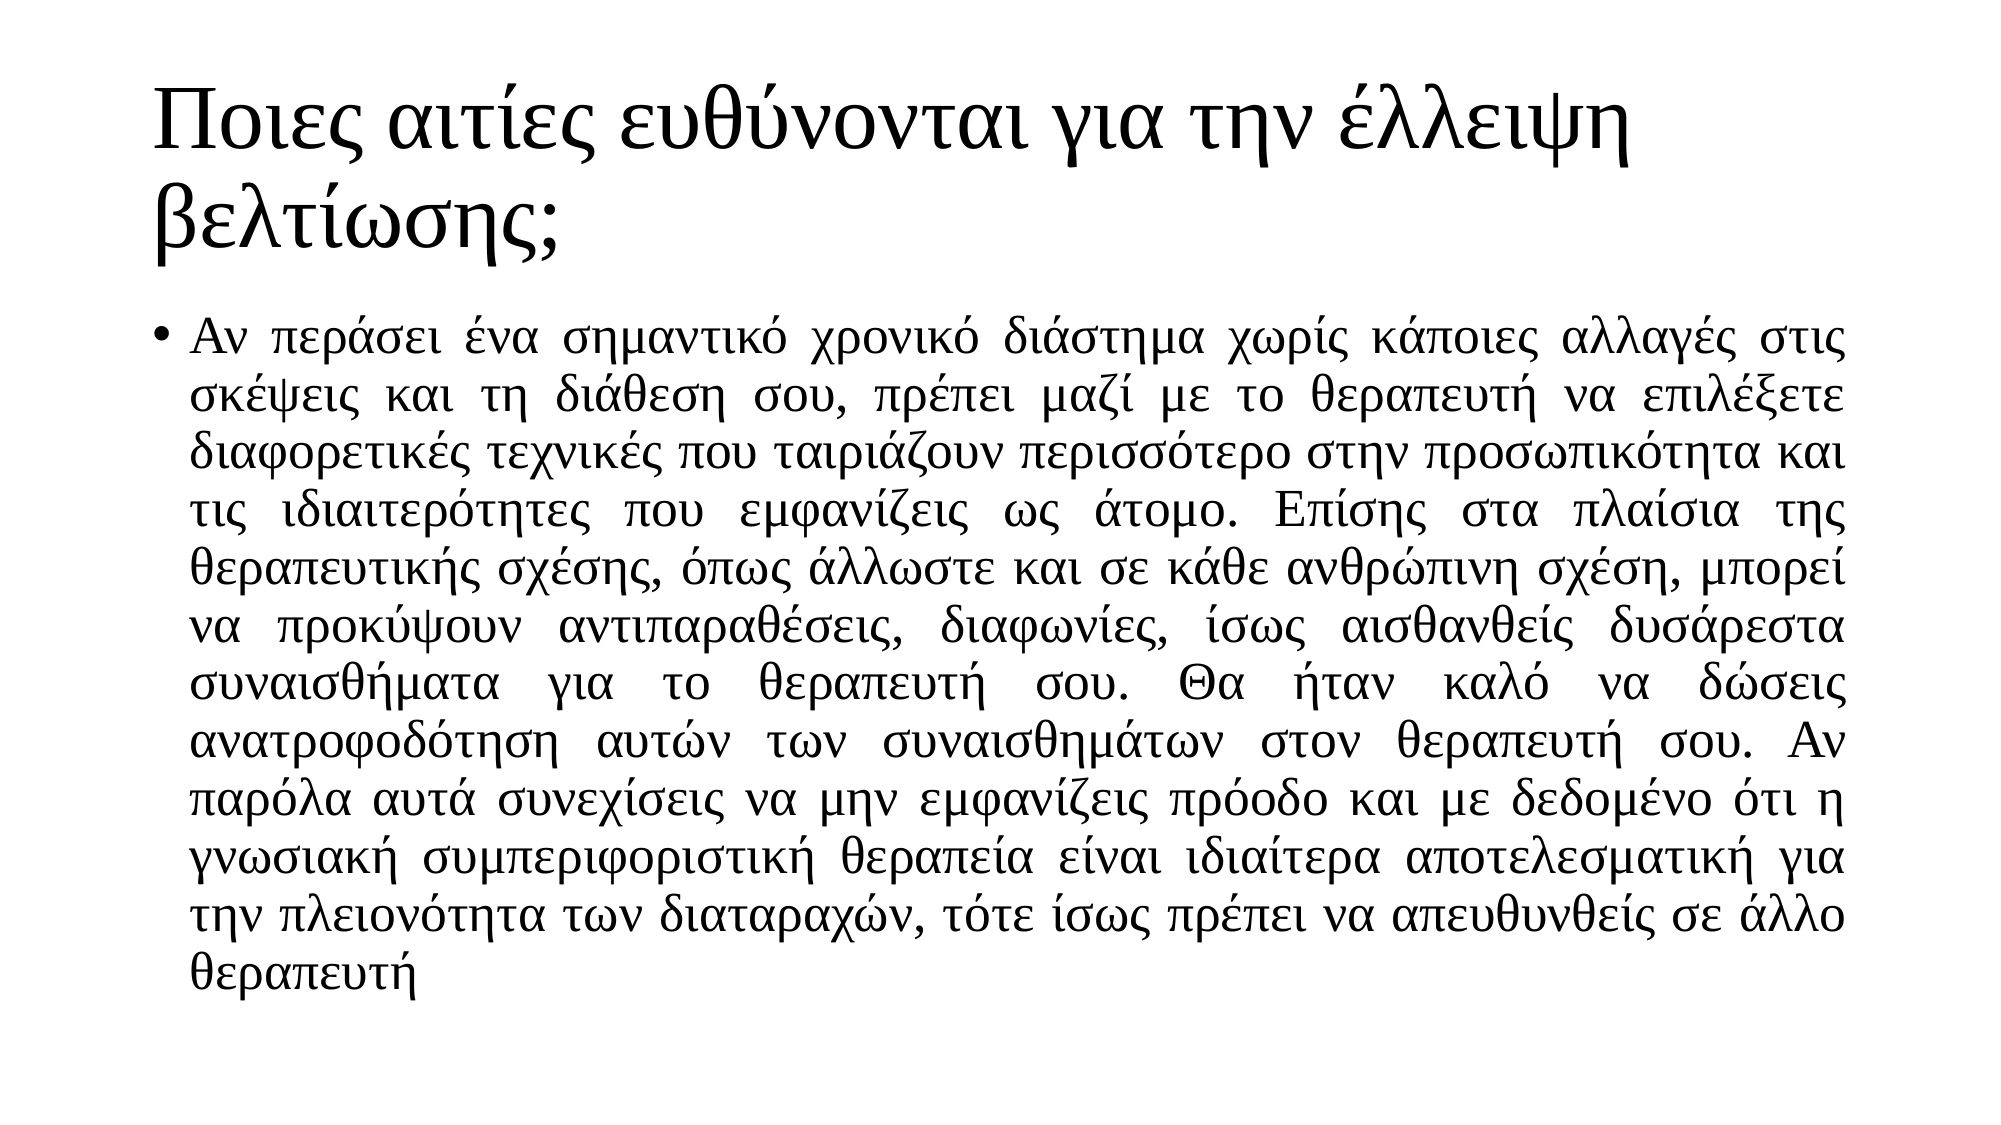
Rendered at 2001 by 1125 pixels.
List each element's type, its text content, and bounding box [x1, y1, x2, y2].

list Αν περάσει ένα σημαντικό χρονικό διάστημα χωρίς κάποιες αλλαγές στις σκέψεις και τη διάθεση σου, πρέπει μαζί με το θεραπευτή να επιλέξετε διαφορετικές τεχνικές που ταιριάζουν περισσότερο στην προσωπικότητα και τις ιδιαιτερότητες που εμφανίζεις ως άτομο. Επίσης στα πλαίσια της θεραπευτικής σχέσης, όπως άλλωστε και σε κάθε ανθρώπινη σχέση, μπορεί να προκύψουν αντιπαραθέσεις, διαφωνίες, ίσως αισθανθείς δυσάρεστα συναισθήματα για το θεραπευτή σου. Θα ήταν καλό να δώσεις ανατροφοδότηση αυτών των συναισθημάτων στον θεραπευτή σου. Αν παρόλα αυτά συνεχίσεις να μην εμφανίζεις πρόοδο και με δεδομένο ότι η γνωσιακή συμπεριφοριστική θεραπεία είναι ιδιαίτερα αποτελεσματική για την πλειονότητα των διαταραχών, τότε ίσως πρέπει να απευθυνθείς σε άλλο θεραπευτή [137, 299, 1863, 1014]
title Ποιες αιτίες ευθύνονται για την έλλειψη βελτίωσης; [137, 59, 1863, 278]
